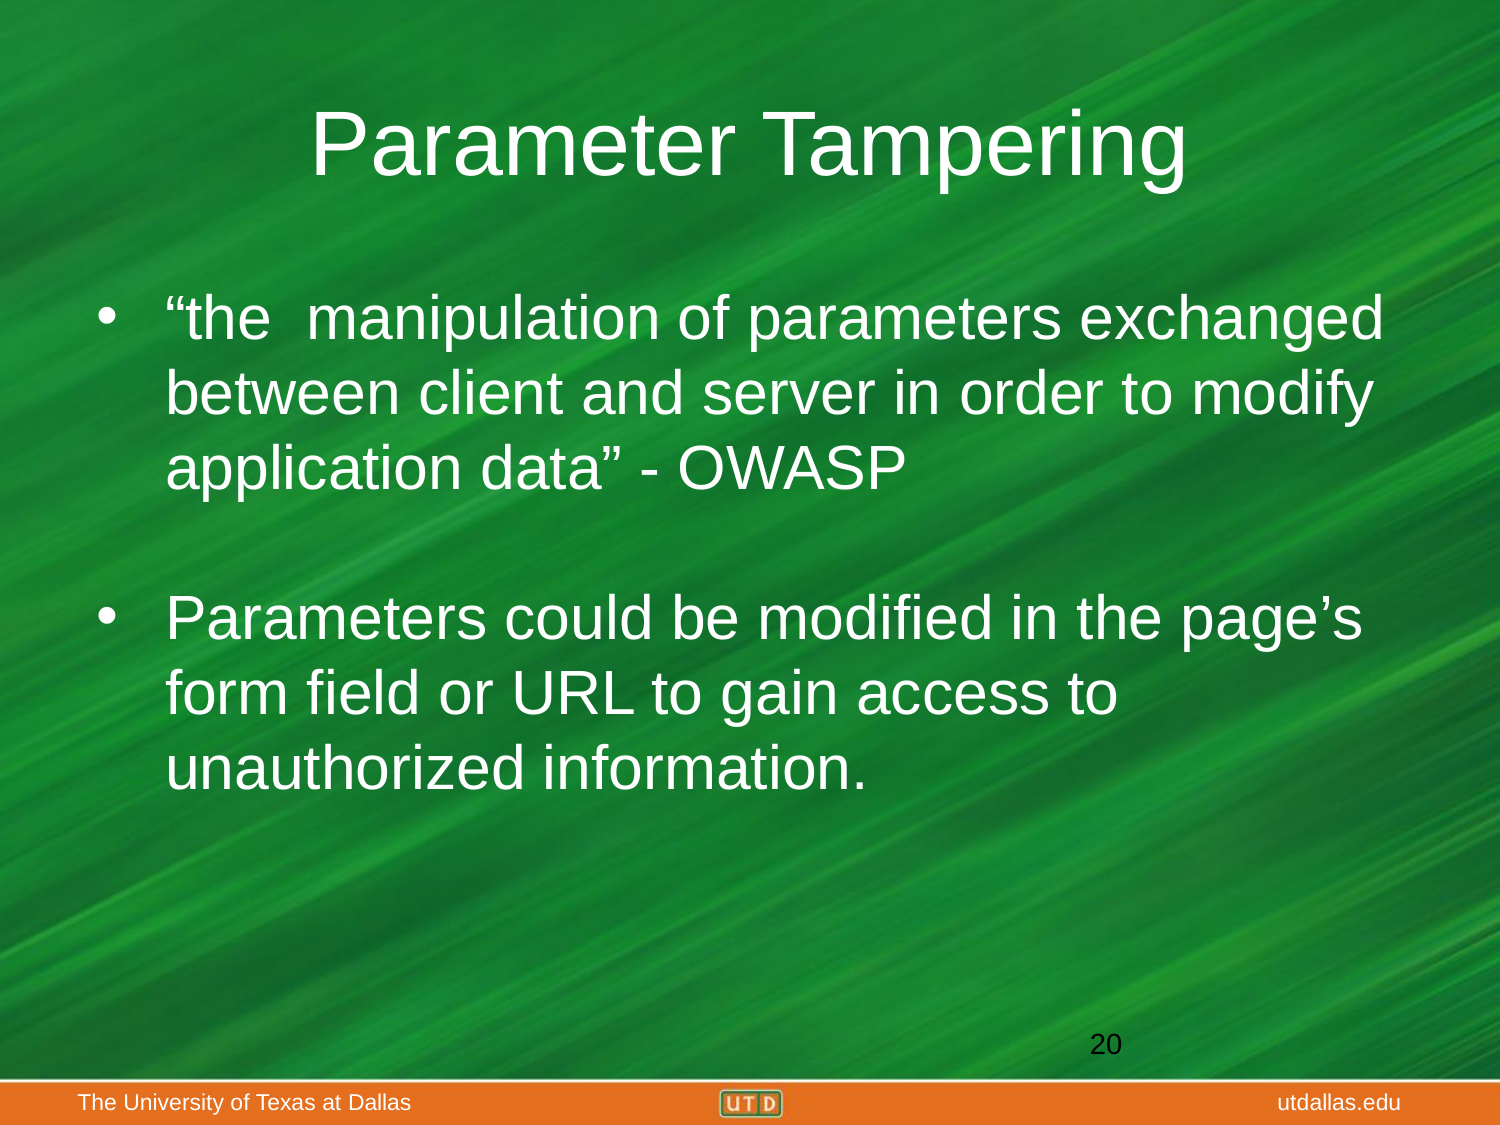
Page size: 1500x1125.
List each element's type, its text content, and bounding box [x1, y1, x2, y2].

picture [0, 0, 1500, 1125]
title Parameter Tampering [75, 45, 1425, 233]
list “the manipulation of parameters exchanged between client and server in order to modify application data” - OWASP Parameters could be modified in the page’s form field or URL to gain access to unauthorized information. [75, 262, 1425, 1005]
slide_number ‹#› [1074, 1012, 1425, 1073]
